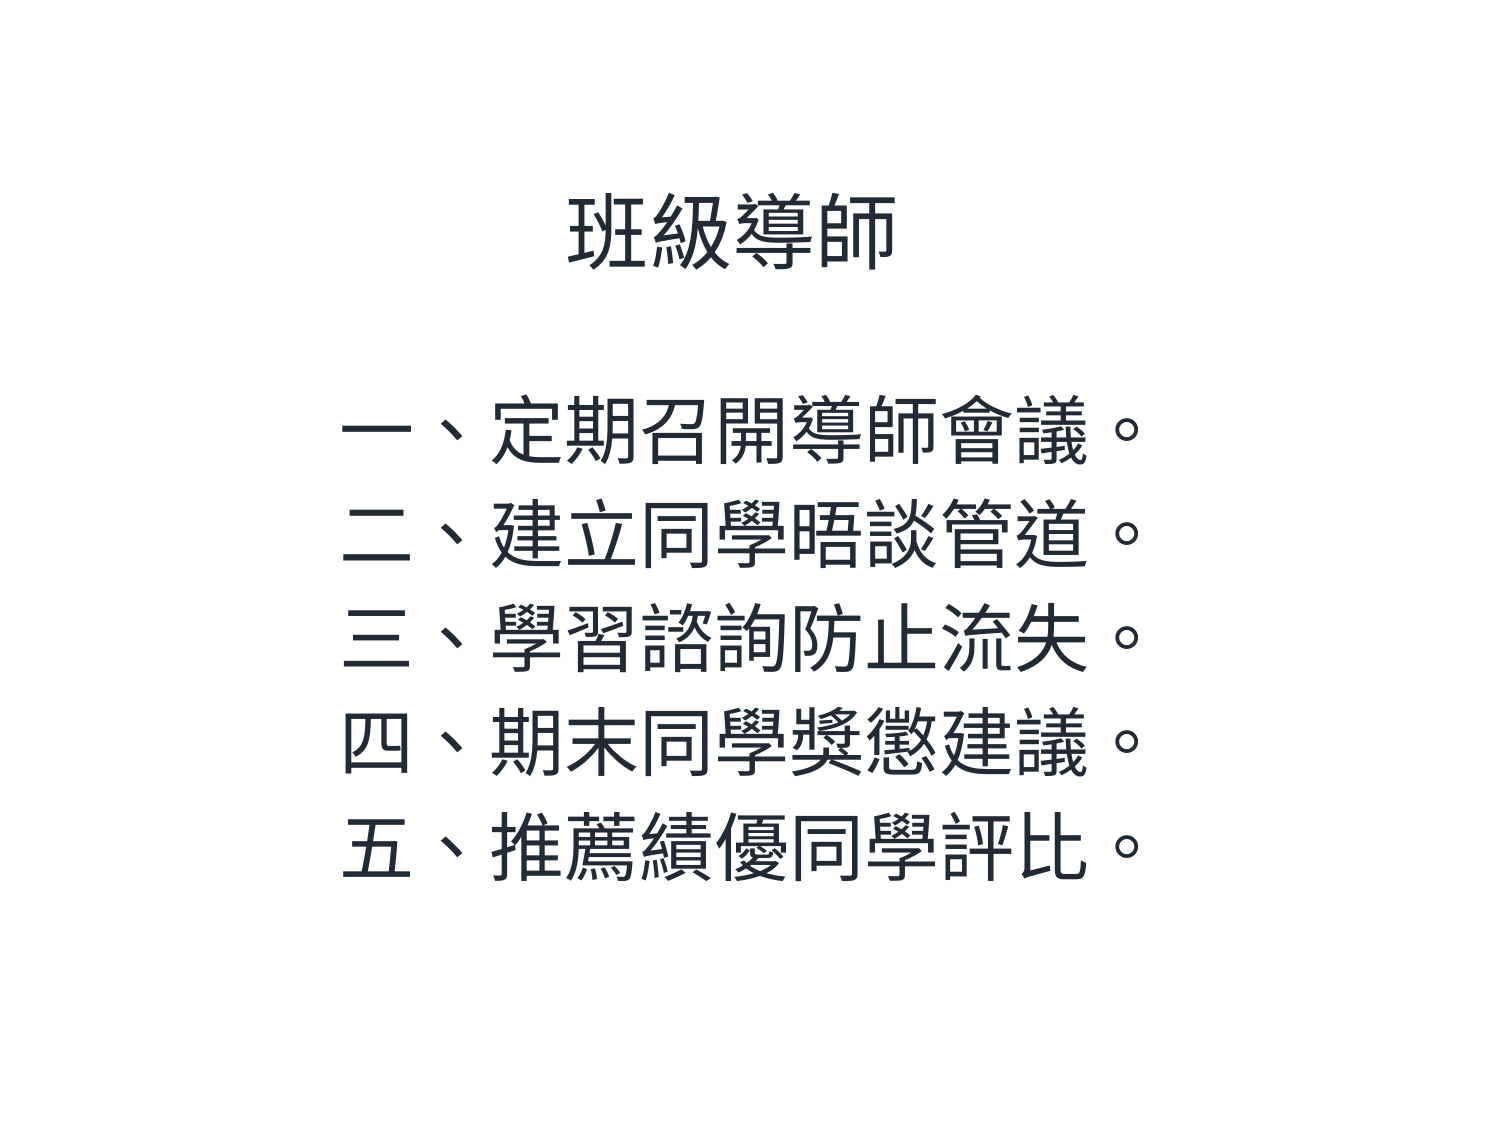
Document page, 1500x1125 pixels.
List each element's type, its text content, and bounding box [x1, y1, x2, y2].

text_box 一、定期召開導師會議。 二、建立同學晤談管道。 三、學習諮詢防止流失。 四、期末同學獎懲建議。 五、推薦績優同學評比。 [324, 361, 1270, 898]
text_box 班級導師 [348, 172, 1117, 288]
